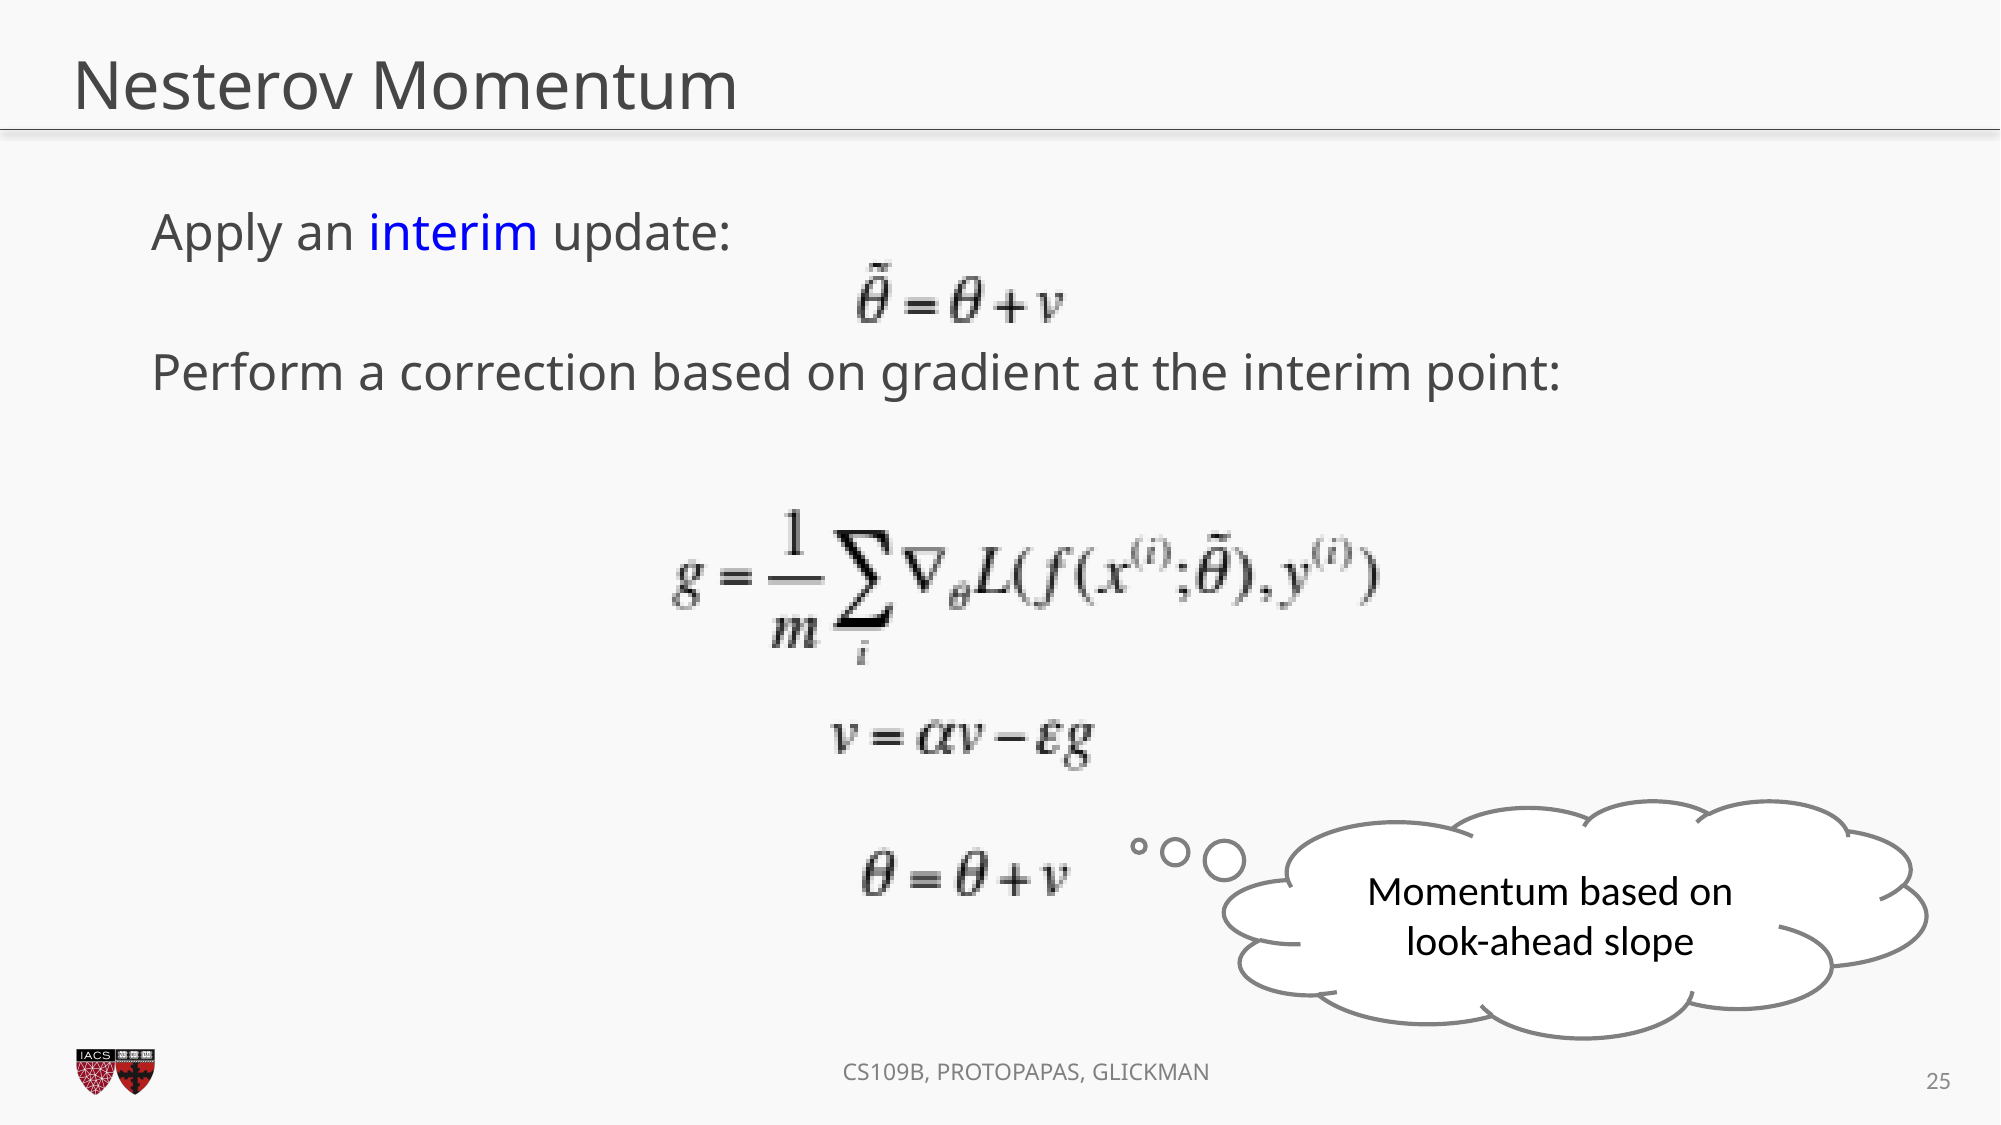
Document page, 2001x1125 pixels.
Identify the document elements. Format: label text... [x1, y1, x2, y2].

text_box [664, 488, 1390, 671]
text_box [850, 251, 1072, 333]
text_box Momentum based on look-ahead slope [1160, 836, 1191, 868]
slide_number 25 [1500, 1050, 1967, 1110]
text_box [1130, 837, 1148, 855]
list Apply an interim update: Perform a correction based on gradient at the interim point: [136, 193, 1831, 540]
text_box Momentum based on look-ahead slope [1221, 799, 1929, 1041]
title Nesterov Momentum [57, 35, 1943, 162]
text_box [823, 711, 1099, 777]
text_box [855, 834, 1072, 906]
text_box Momentum based on look-ahead slope [1202, 838, 1247, 883]
picture [75, 1049, 155, 1095]
